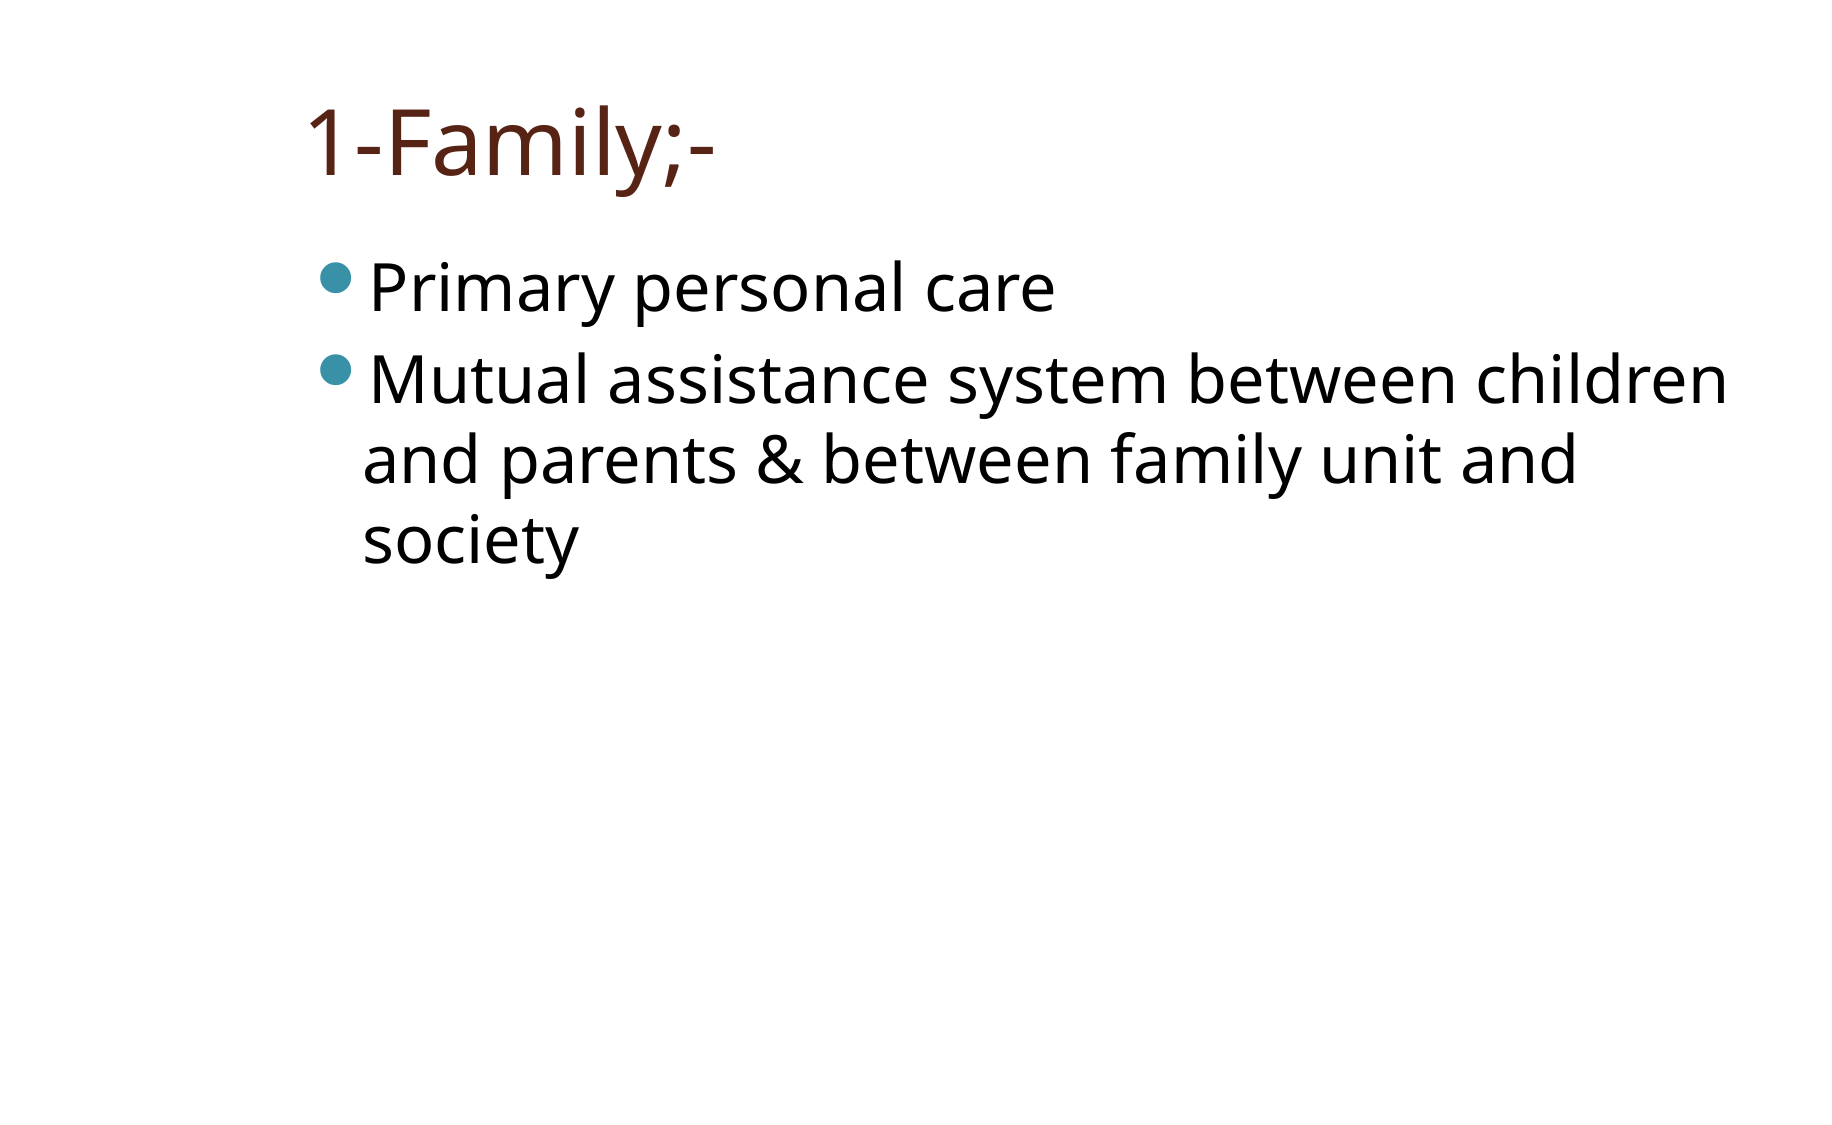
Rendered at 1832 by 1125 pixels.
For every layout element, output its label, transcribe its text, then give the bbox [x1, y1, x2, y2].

list Primary personal care Mutual assistance system between children and parents & between family unit and society [287, 237, 1789, 1025]
title 1-Family;- [287, 45, 1789, 233]
